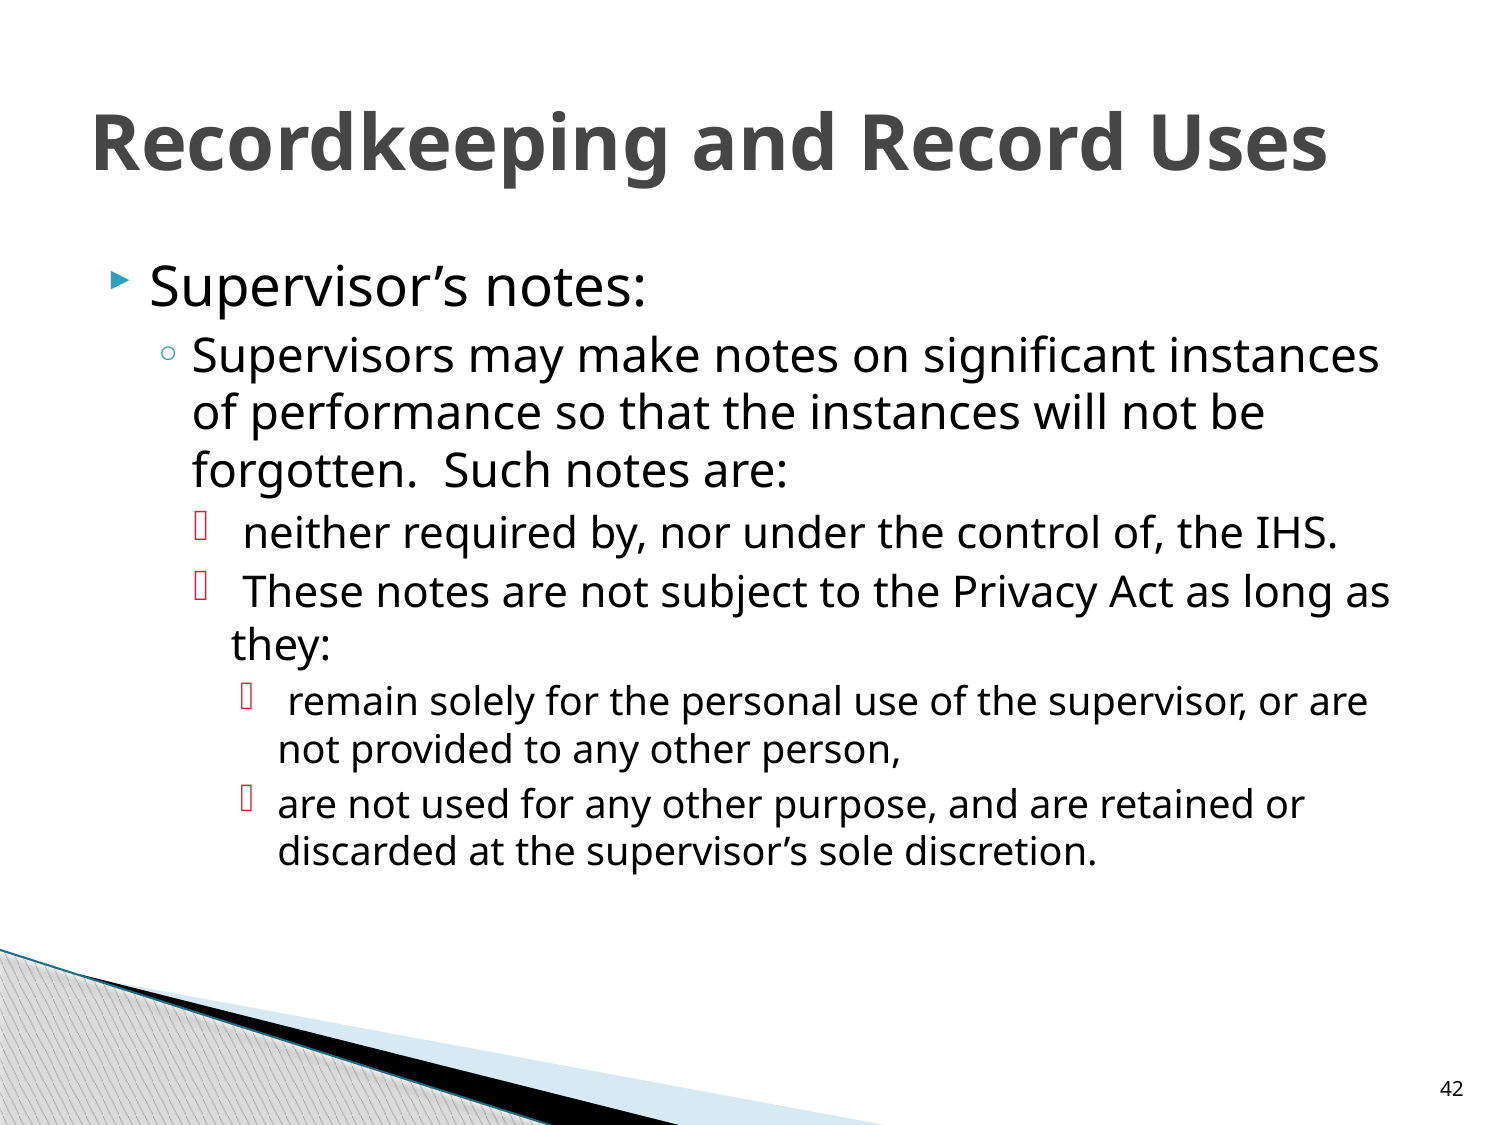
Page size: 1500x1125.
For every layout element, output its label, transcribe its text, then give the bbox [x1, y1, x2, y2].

list Supervisor’s notes: Supervisors may make notes on significant instances of performance so that the instances will not be forgotten. Such notes are: neither required by, nor under the control of, the IHS. These notes are not subject to the Privacy Act as long as they: remain solely for the personal use of the supervisor, or are not provided to any other person, are not used for any other purpose, and are retained or discarded at the supervisor’s sole discretion. [75, 243, 1425, 986]
slide_number 42 [1418, 1051, 1479, 1112]
title Recordkeeping and Record Uses [75, 45, 1425, 233]
